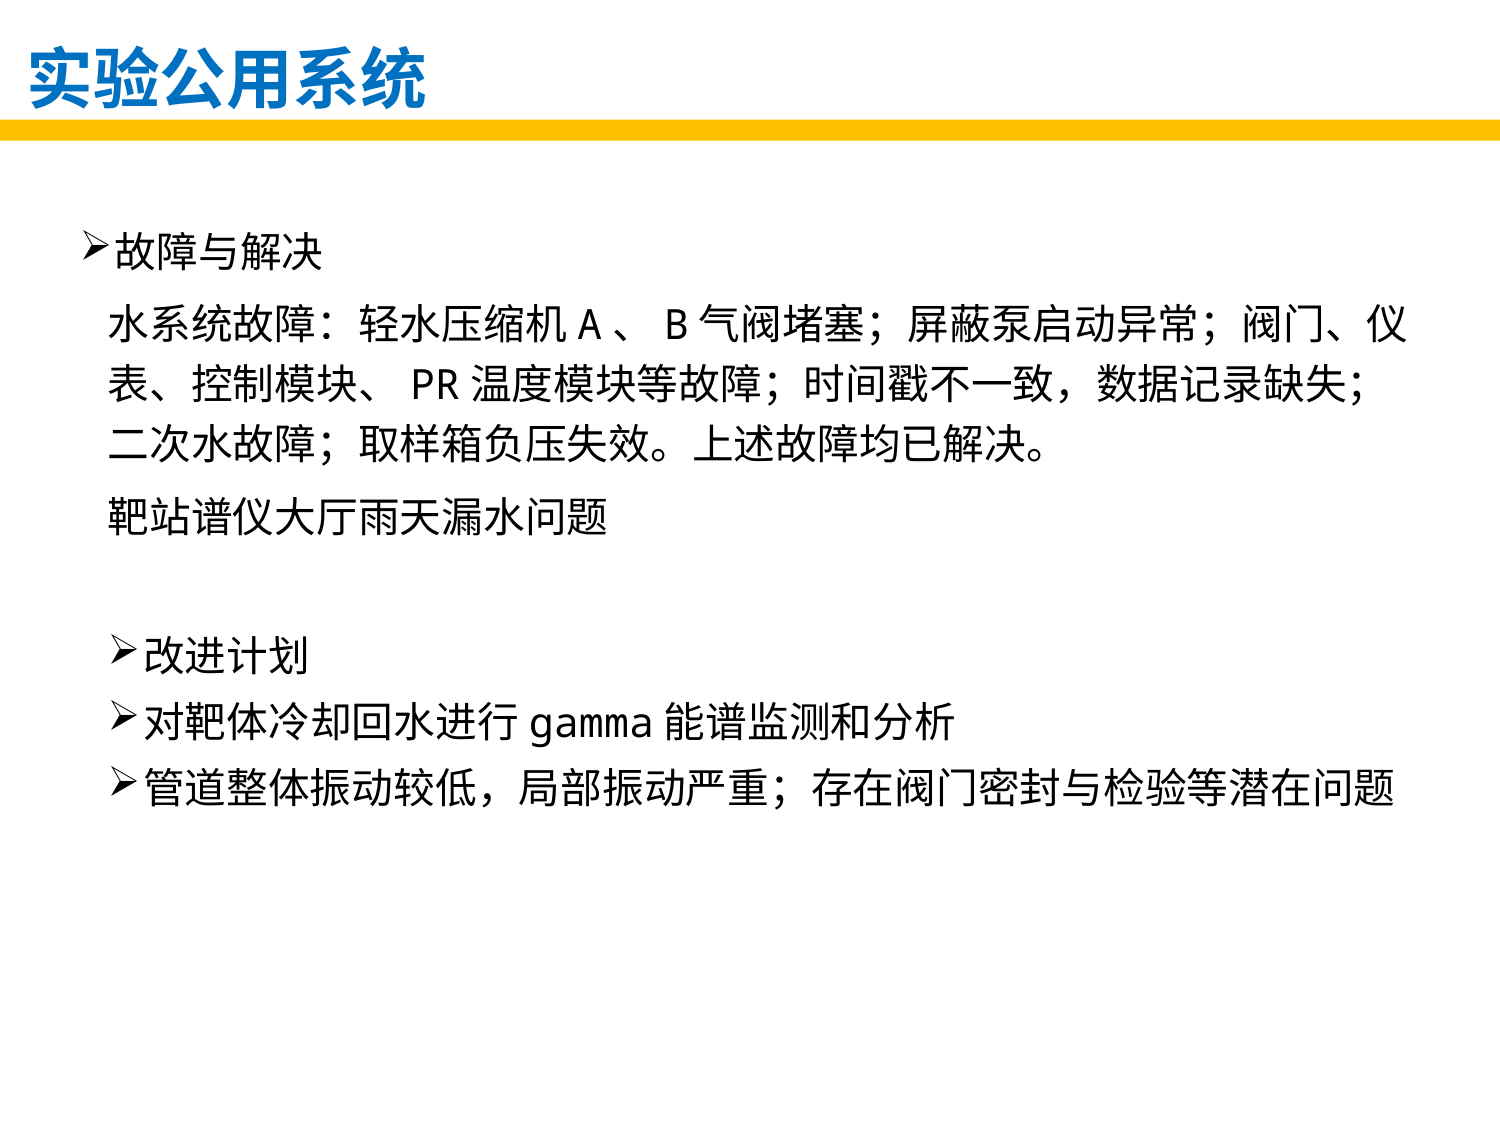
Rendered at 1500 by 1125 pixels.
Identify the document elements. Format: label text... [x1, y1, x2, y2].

text_box 故障与解决 水系统故障：轻水压缩机A、B气阀堵塞；屏蔽泵启动异常；阀门、仪表、控制模块、PR温度模块等故障；时间戳不一致，数据记录缺失；二次水故障；取样箱负压失效。上述故障均已解决。 靶站谱仪大厅雨天漏水问题 改进计划 对靶体冷却回水进行gamma能谱监测和分析 管道整体振动较低，局部振动严重；存在阀门密封与检验等潜在问题 [64, 208, 1435, 946]
text_box 实验公用系统 [11, 23, 774, 106]
text_box [0, 117, 1500, 143]
